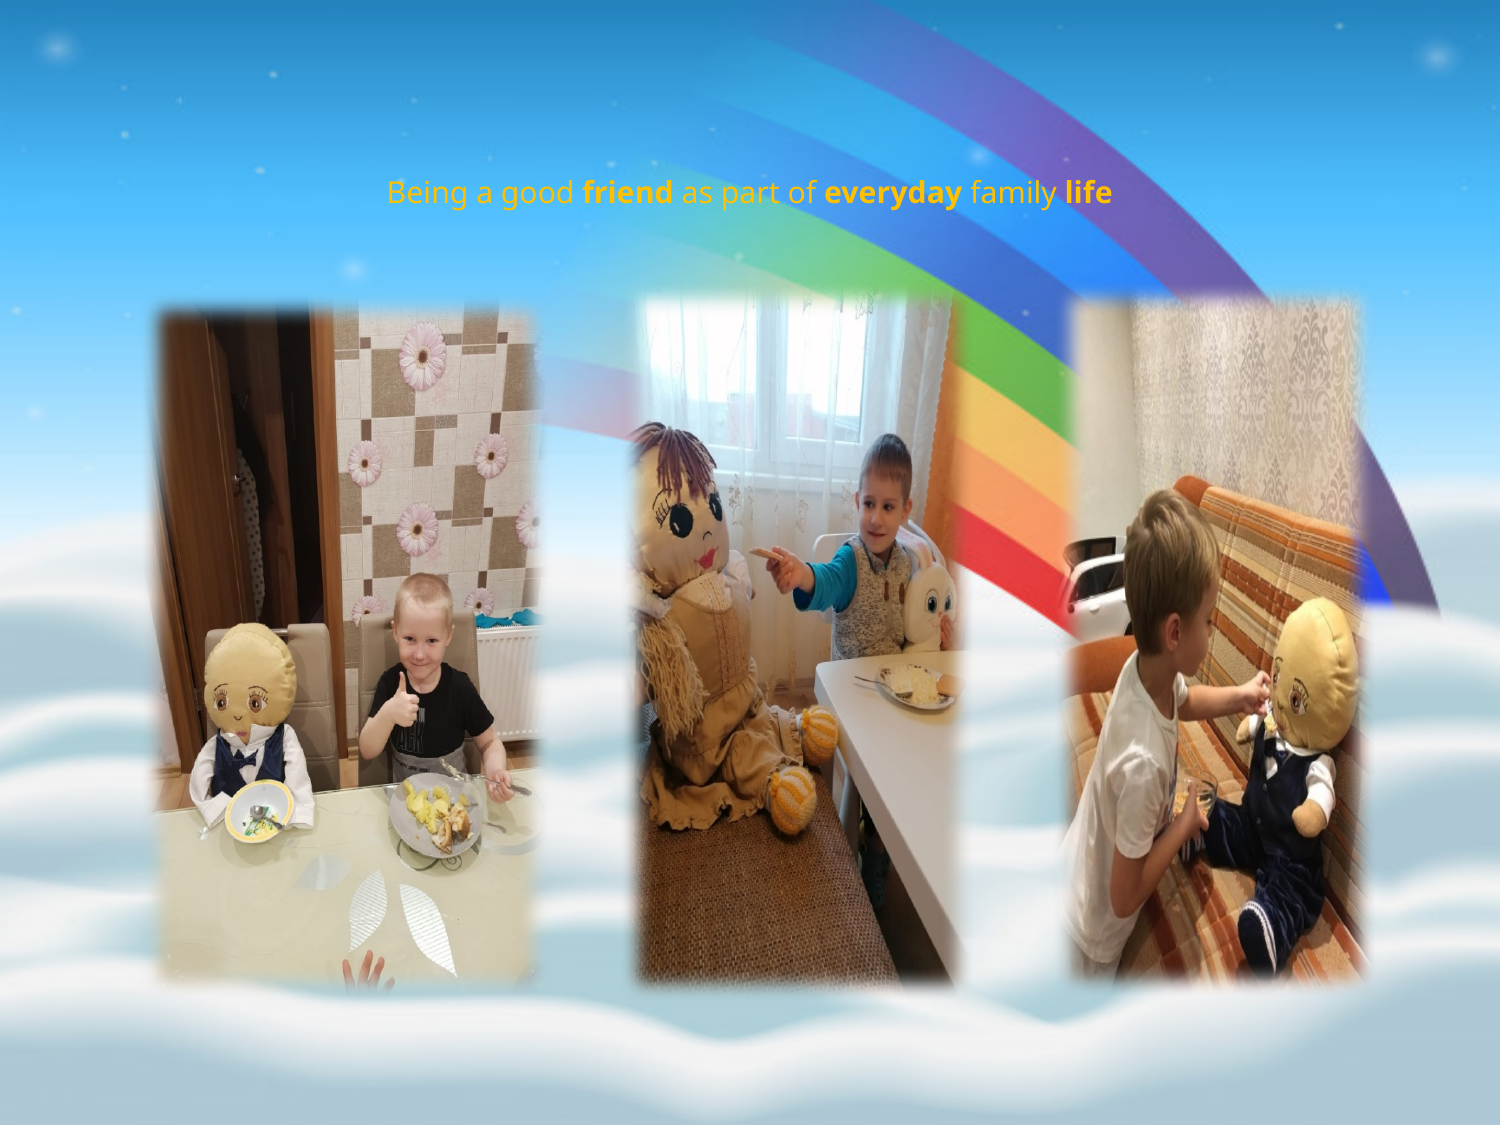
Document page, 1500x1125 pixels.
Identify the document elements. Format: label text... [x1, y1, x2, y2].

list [140, 292, 551, 1000]
title Being a good friend as part of everyday family life [152, 128, 1348, 258]
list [620, 280, 973, 1000]
picture [0, 0, 1500, 1125]
